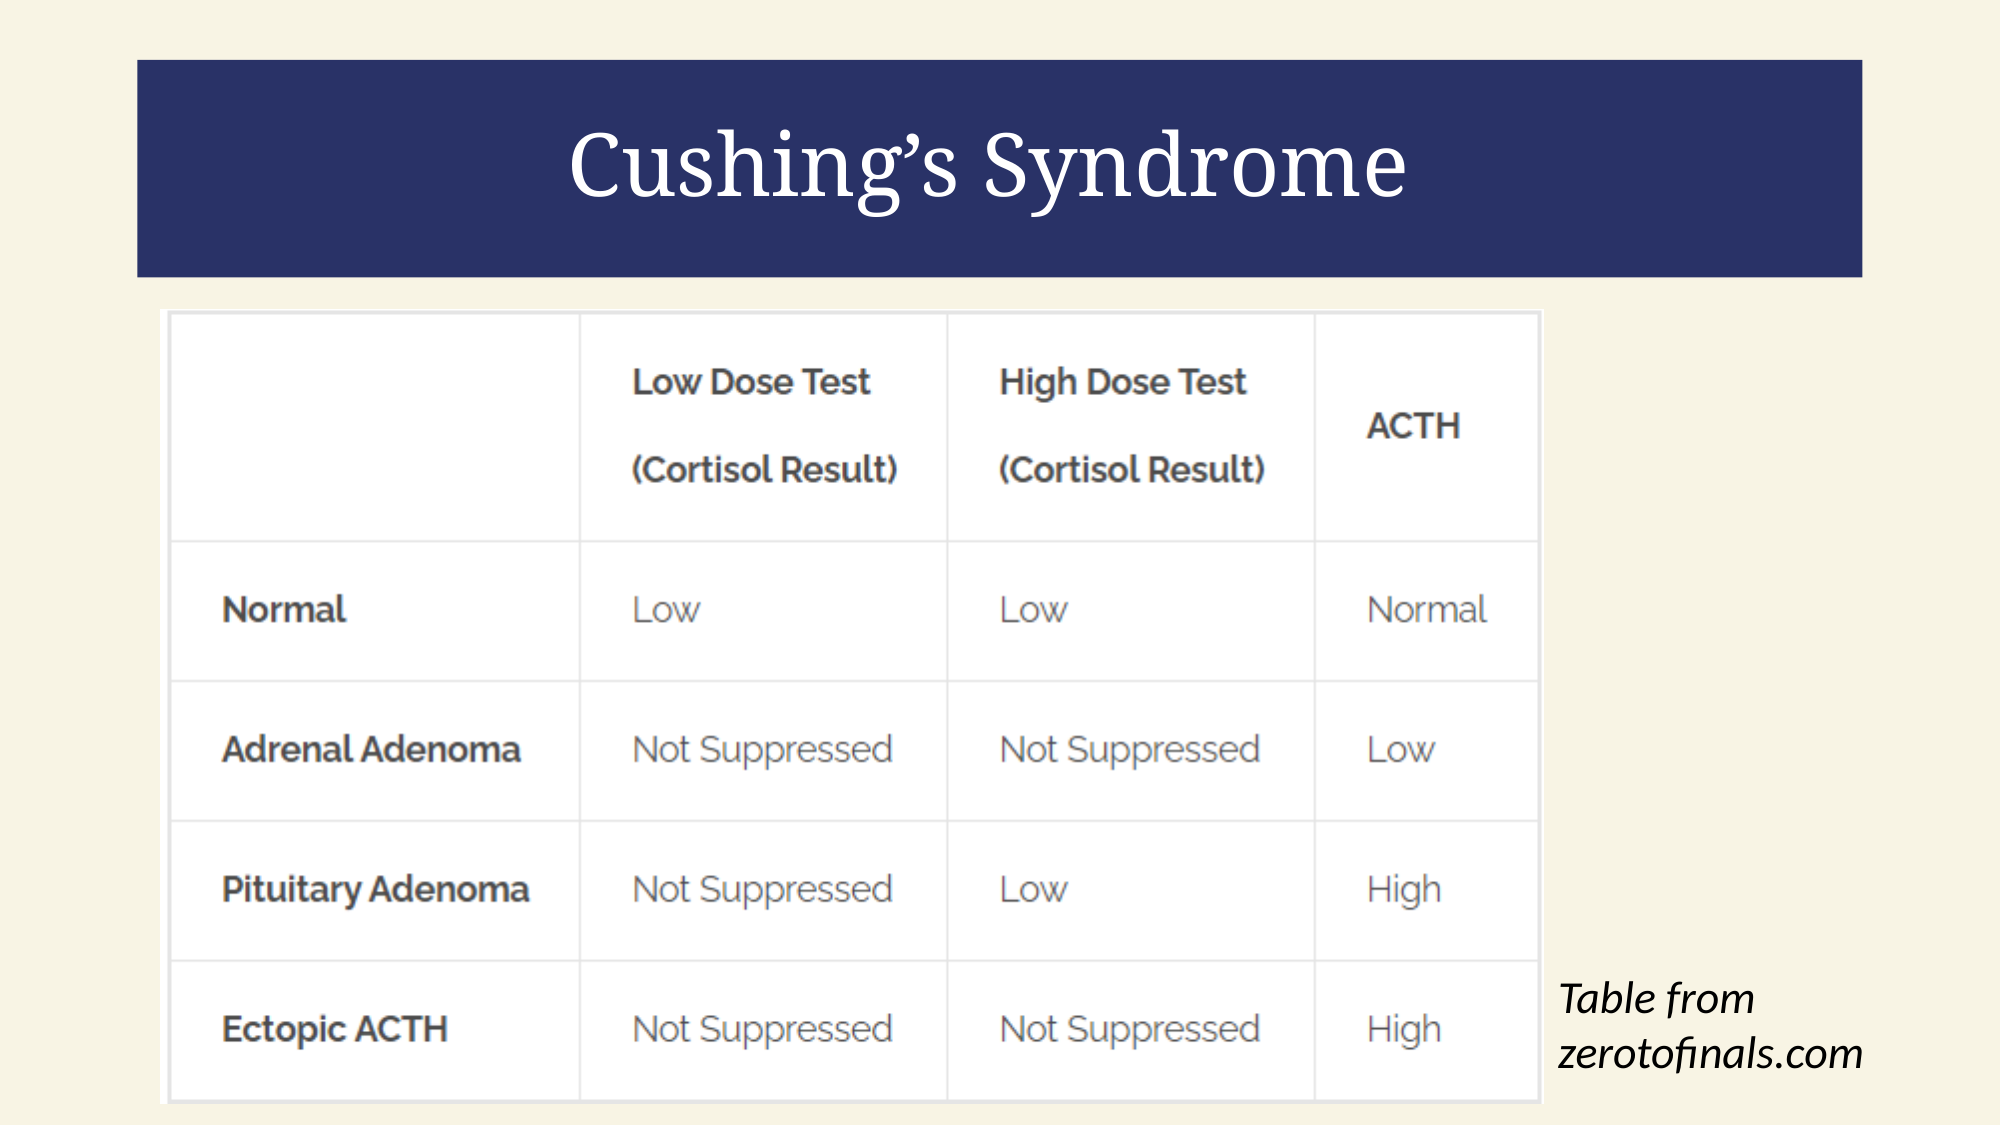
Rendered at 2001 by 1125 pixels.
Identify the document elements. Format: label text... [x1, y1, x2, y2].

text_box Table from zerotofinals.com [1543, 952, 2000, 1125]
title Cushing’s Syndrome [137, 59, 1863, 278]
picture [160, 309, 1544, 1105]
